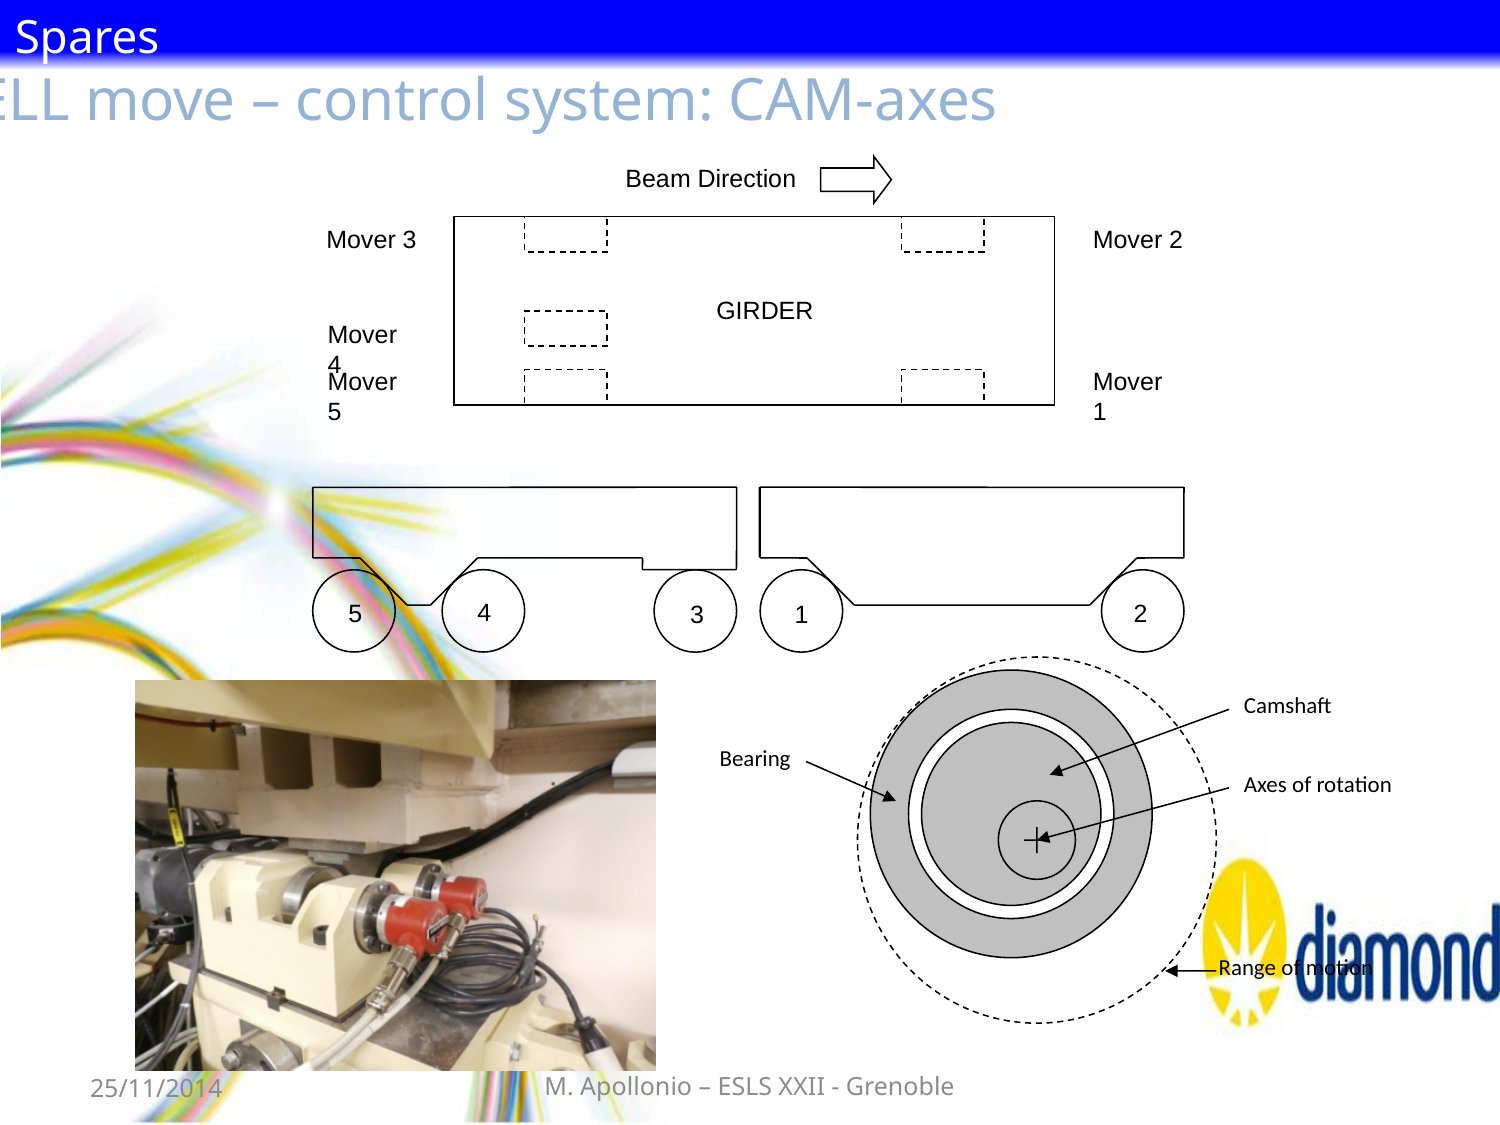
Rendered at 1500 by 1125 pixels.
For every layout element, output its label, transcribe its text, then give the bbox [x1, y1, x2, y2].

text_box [690, 656, 1448, 1024]
text_box CELL move – control system: CAM-axes [0, 54, 1013, 140]
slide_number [75, 1057, 425, 1118]
text_box Spares [0, 1, 1500, 70]
footer M. Apollonio – ESLS XXII - Grenoble [512, 1057, 988, 1118]
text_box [277, 125, 1279, 700]
picture [0, 70, 1500, 1125]
